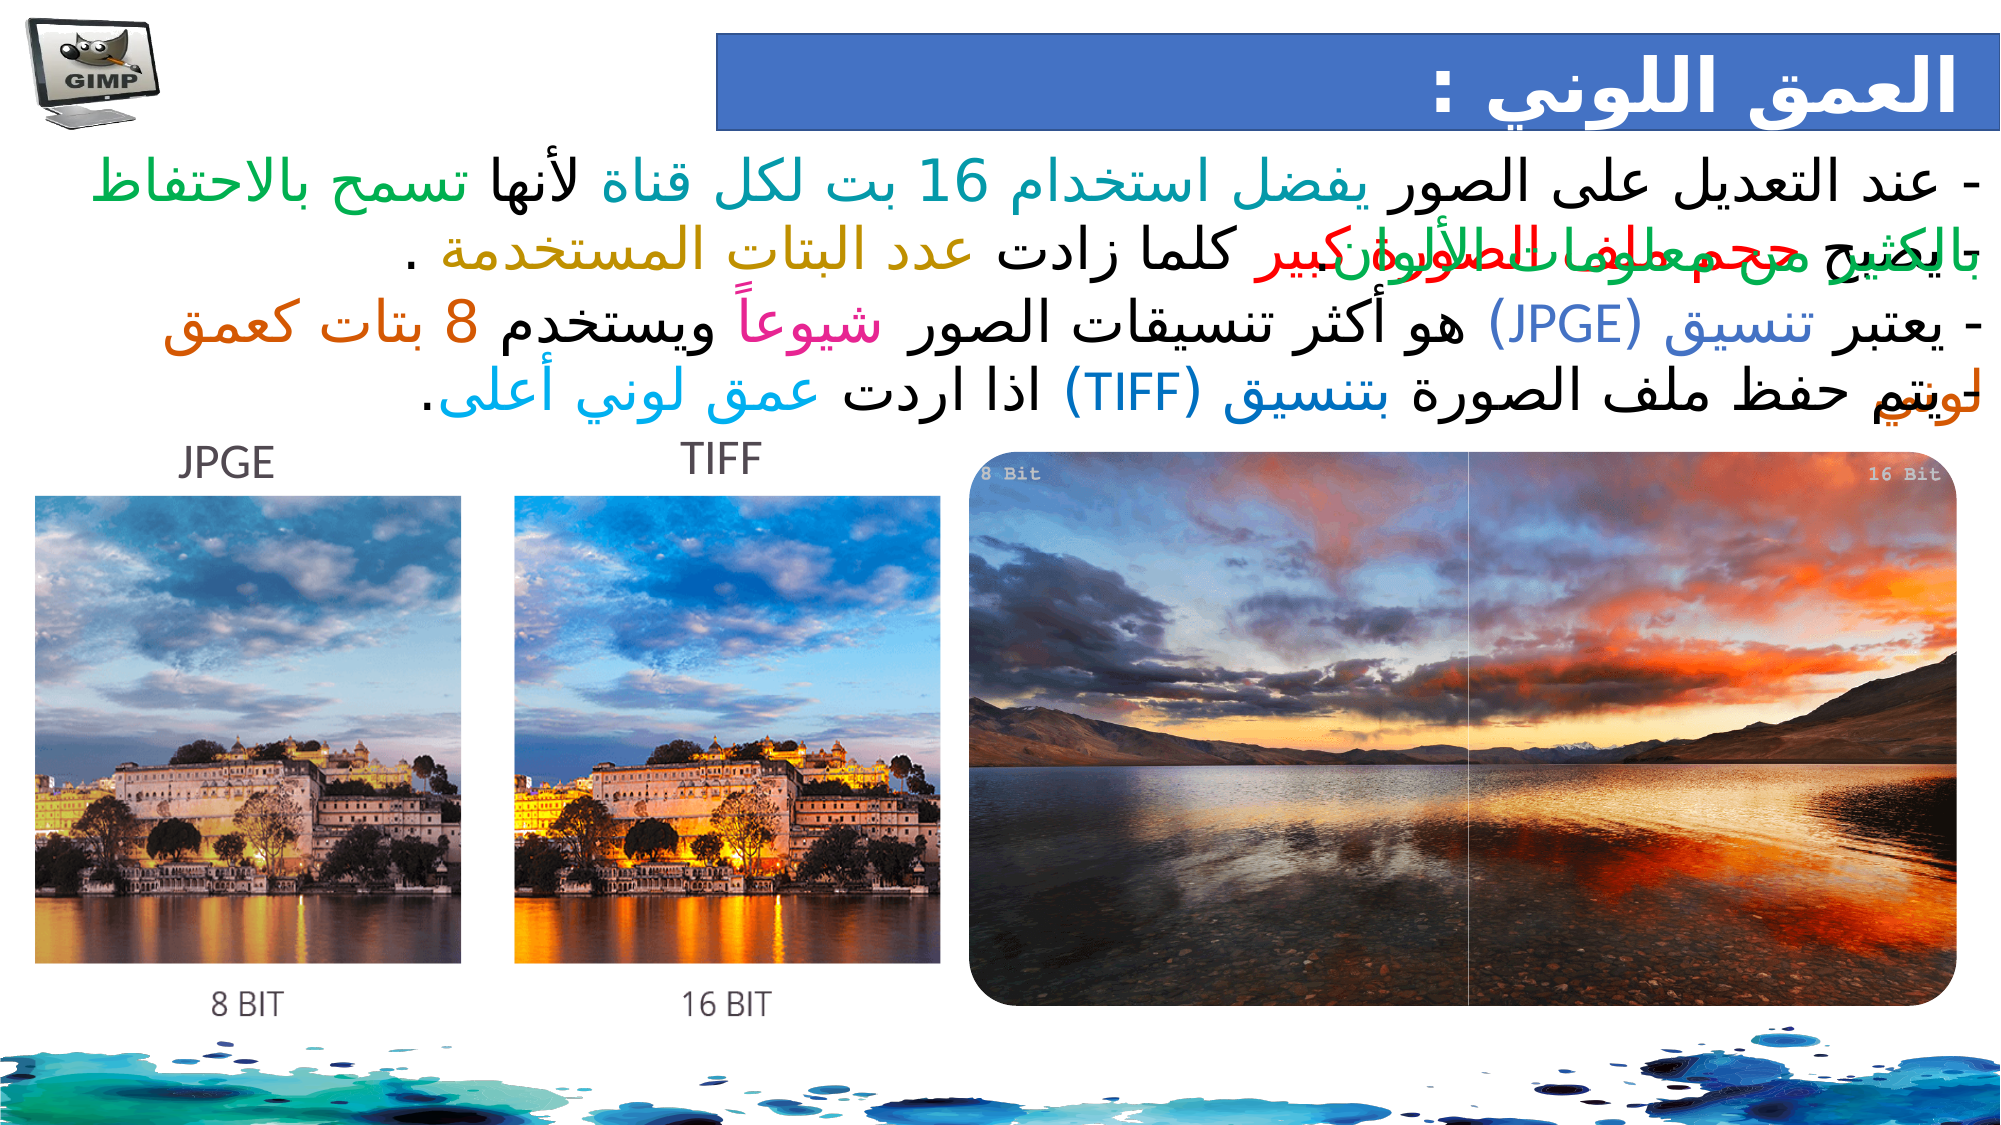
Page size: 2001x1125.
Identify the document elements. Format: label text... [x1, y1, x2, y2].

text_box - يتم حفظ ملف الصورة بتنسيق (TIFF) اذا اردت عمق لوني أعلى. [68, 344, 1998, 430]
text_box - عند التعديل على الصور يفضل استخدام 16 بت لكل قناة لأنها تسمح بالاحتفاظ بالكثير من معلومات الألوان. [68, 136, 1998, 291]
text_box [0, 416, 1000, 1051]
picture [0, 15, 184, 131]
picture [1000, 451, 1957, 1006]
picture [1883, 1121, 1897, 1125]
picture [0, 1019, 2000, 1125]
text_box العمق اللوني : [716, 33, 2000, 131]
text_box - يعتبر تنسيق (JPGE) هو أكثر تنسيقات الصور شيوعاً ويستخدم 8 بتات كعمق لوني [70, 276, 2000, 432]
